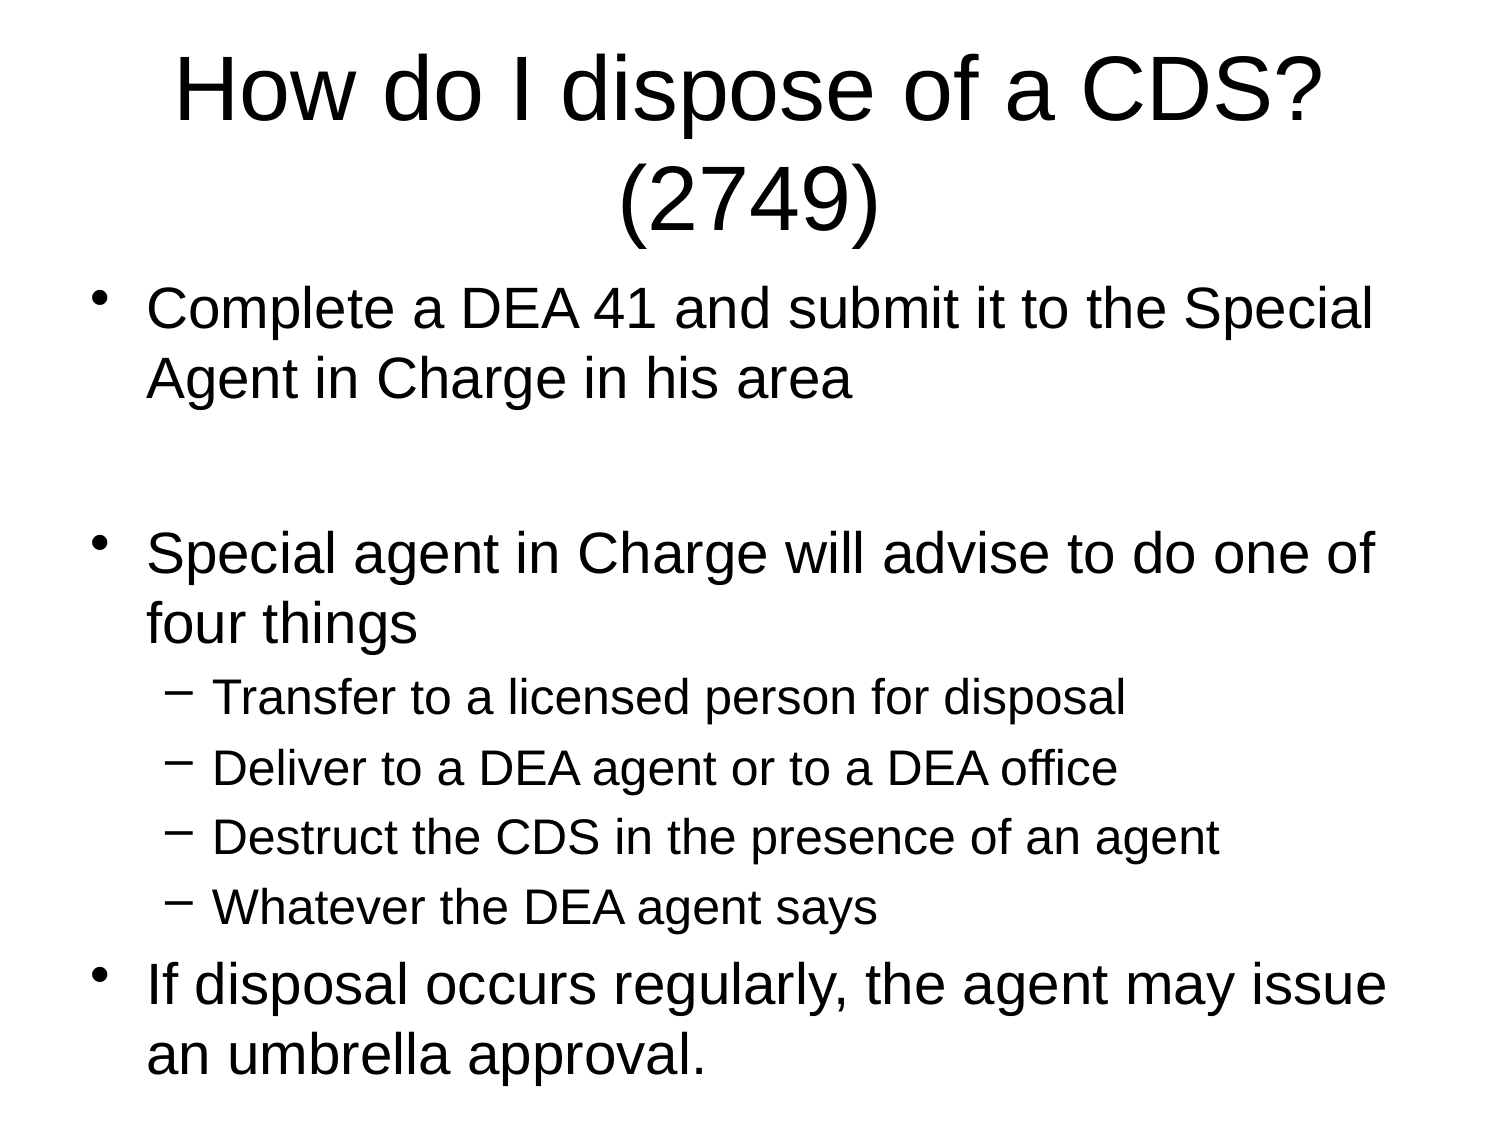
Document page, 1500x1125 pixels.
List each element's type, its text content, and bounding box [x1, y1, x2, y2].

list Complete a DEA 41 and submit it to the Special Agent in Charge in his area Special agent in Charge will advise to do one of four things Transfer to a licensed person for disposal Deliver to a DEA agent or to a DEA office Destruct the CDS in the presence of an agent Whatever the DEA agent says If disposal occurs regularly, the agent may issue an umbrella approval. [74, 262, 1426, 1006]
title How do I dispose of a CDS? (2749) [74, 44, 1426, 233]
